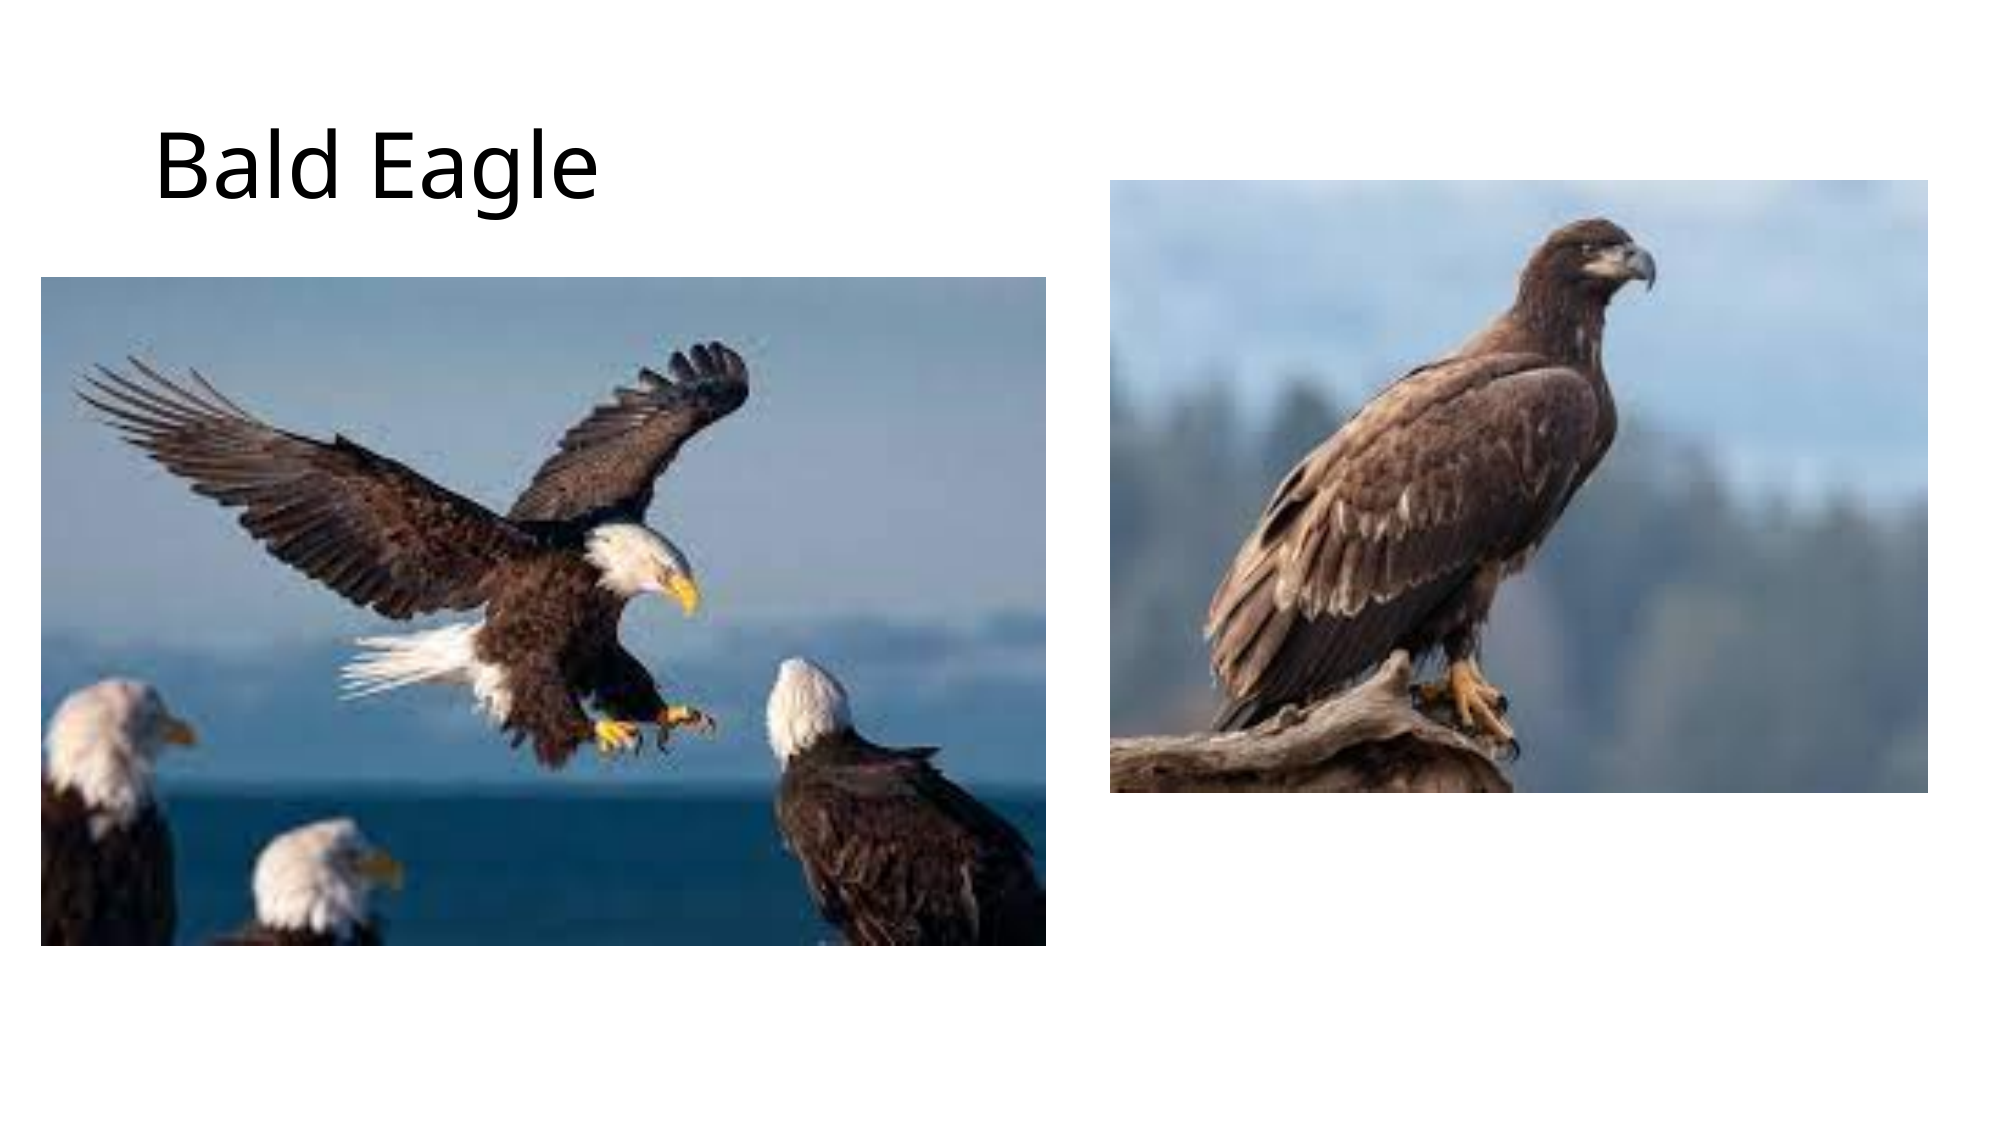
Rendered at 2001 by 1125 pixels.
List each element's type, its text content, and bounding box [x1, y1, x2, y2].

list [41, 277, 1046, 946]
title Bald Eagle [137, 59, 1863, 278]
picture [1110, 180, 1928, 793]
